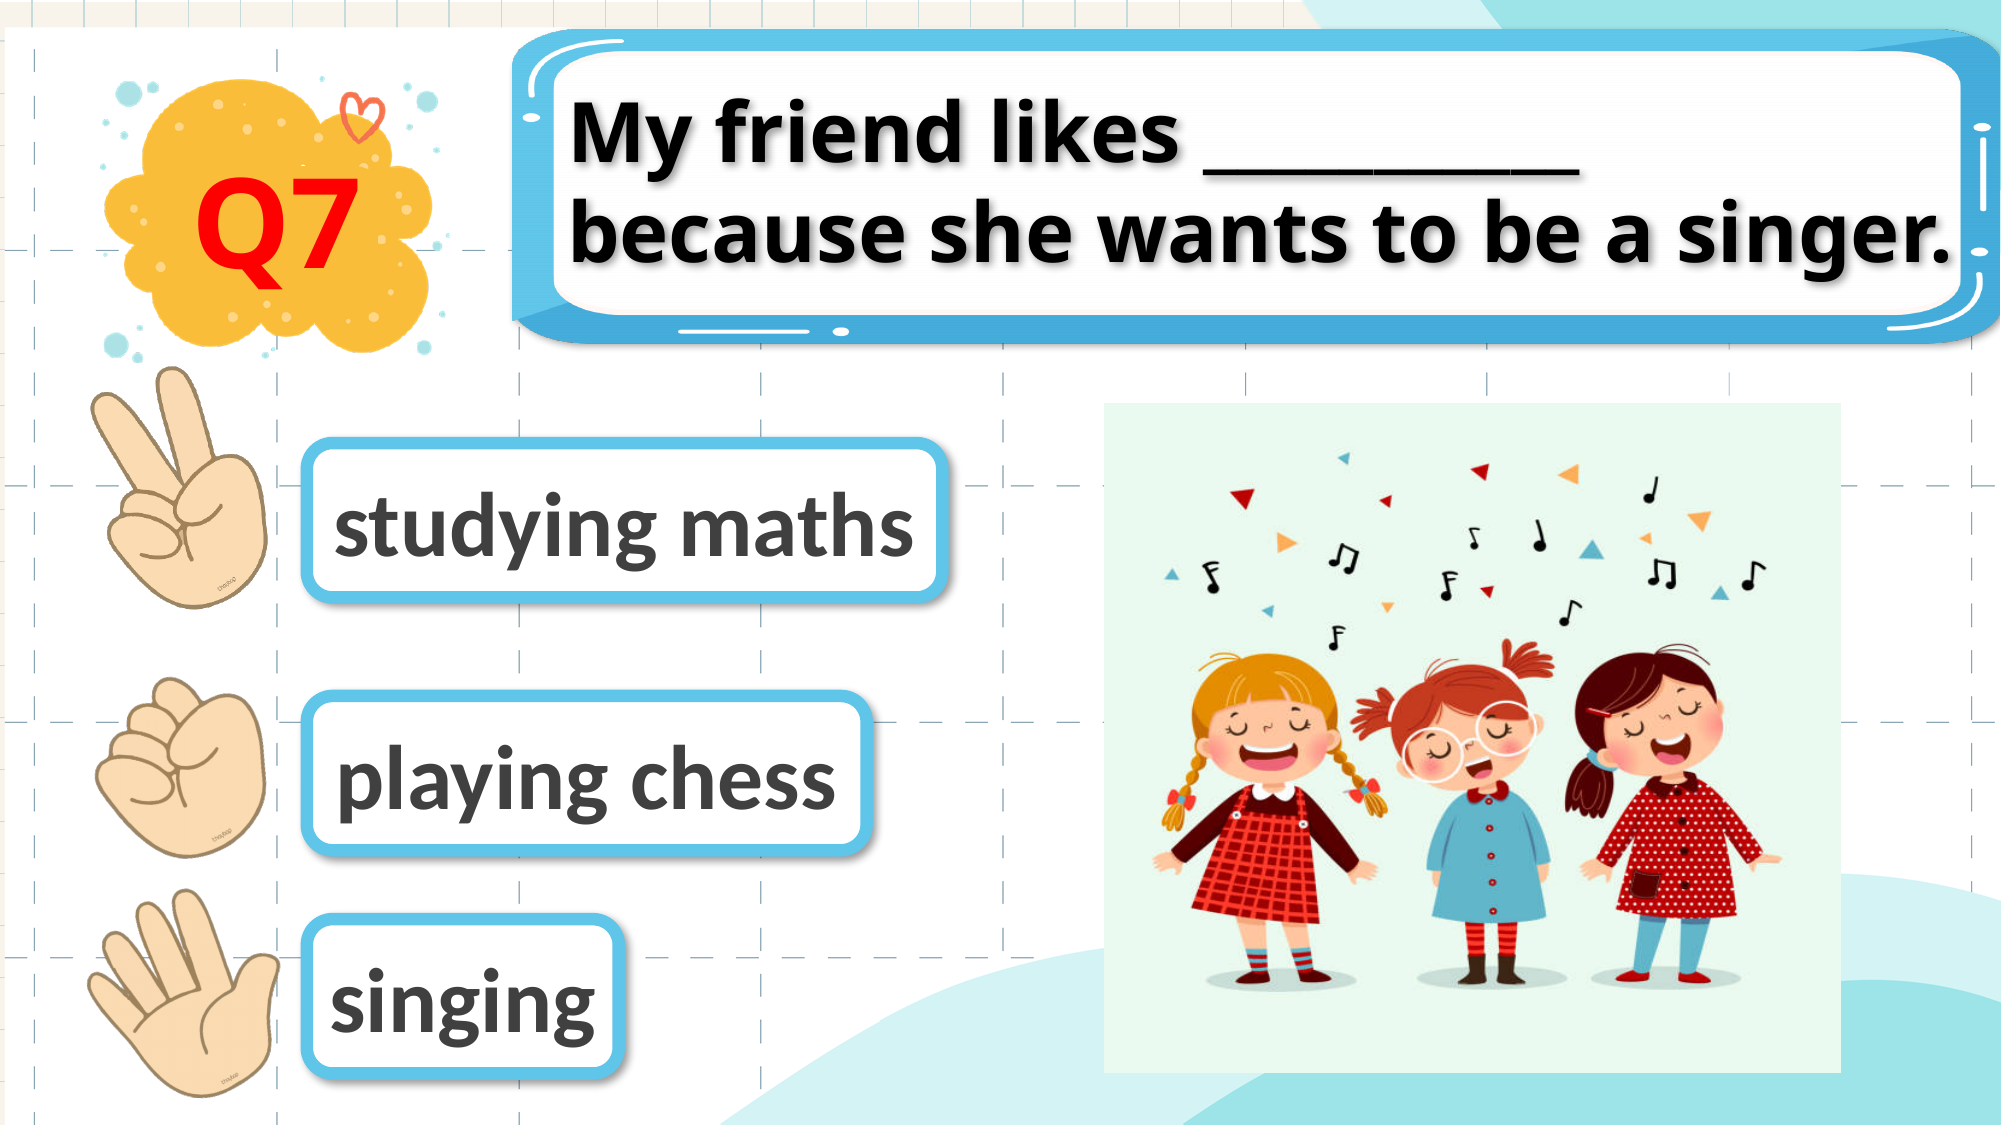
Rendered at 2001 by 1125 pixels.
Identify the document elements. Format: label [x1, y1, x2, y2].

text_box [60, 859, 619, 1125]
text_box [99, 76, 450, 347]
text_box [64, 646, 867, 888]
text_box [49, 347, 943, 635]
picture [4, 0, 2001, 1125]
